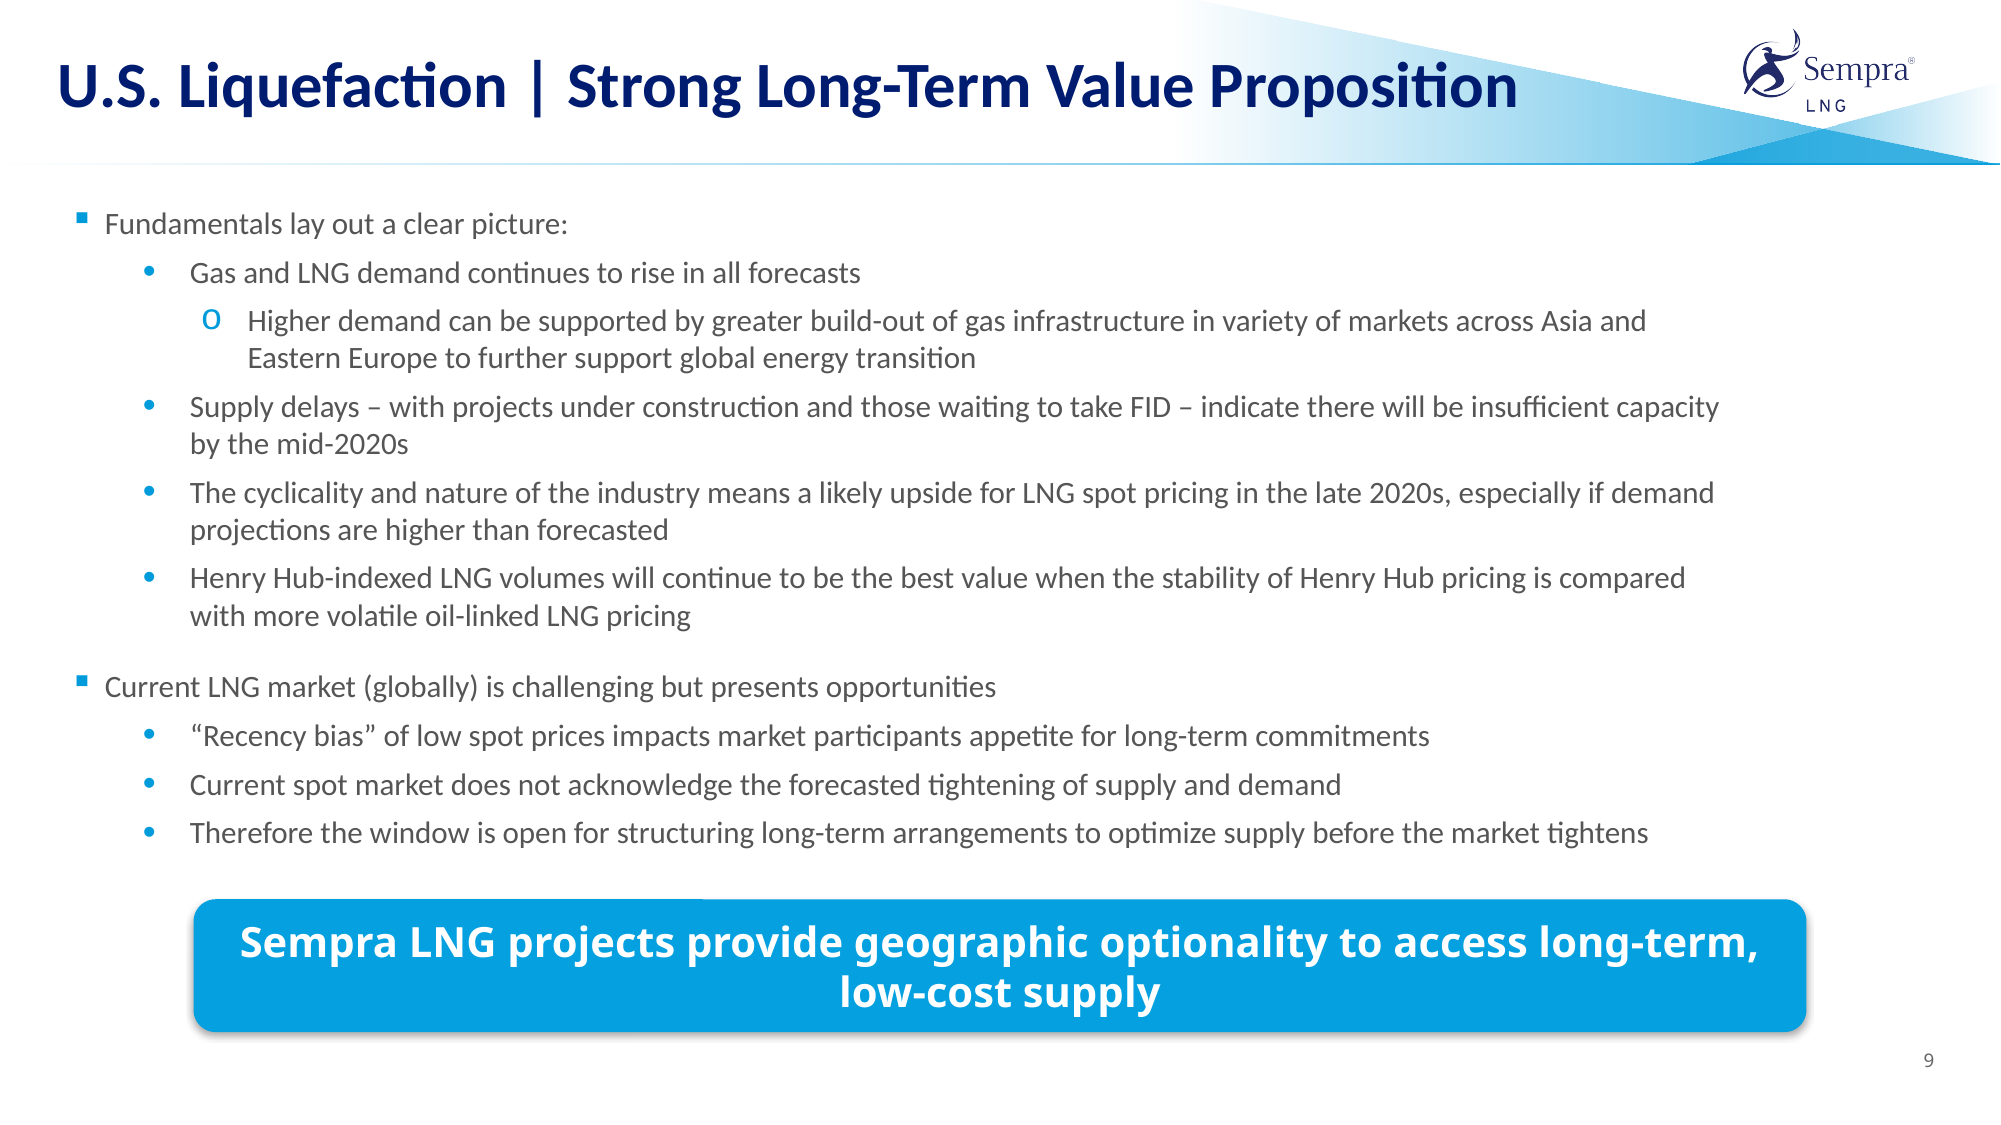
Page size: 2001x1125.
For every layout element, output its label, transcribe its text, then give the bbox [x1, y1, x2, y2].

picture [1743, 28, 1915, 112]
text_box Sempra LNG projects provide geographic optionality to access long-term, low-cost supply [192, 898, 1808, 1033]
title U.S. Liquefaction | Strong Long-Term Value Proposition [57, 41, 1730, 143]
slide_number 9 [1861, 1019, 1942, 1103]
list Fundamentals lay out a clear picture: Gas and LNG demand continues to rise in all forecasts Higher demand can be supported by greater build-out of gas infrastructure in variety of markets across Asia and Eastern Europe to further support global energy transition Supply delays – with projects under construction and those waiting to take FID – indicate there will be insufficient capacity by the mid-2020s The cyclicality and nature of the industry means a likely upside for LNG spot pricing in the late 2020s, especially if demand projections are higher than forecasted Henry Hub-indexed LNG volumes will continue to be the best value when the stability of Henry Hub pricing is compared with more volatile oil-linked LNG pricing Current LNG market (globally) is challenging but presents opportunities “Recency bias” of low spot prices impacts market participants appetite for long-term commitments Current spot market does not acknowledge the forecasted tightening of supply and demand Therefore the window is open for structuring long-term arrangements to optimize supply before the market tightens [57, 203, 1730, 852]
